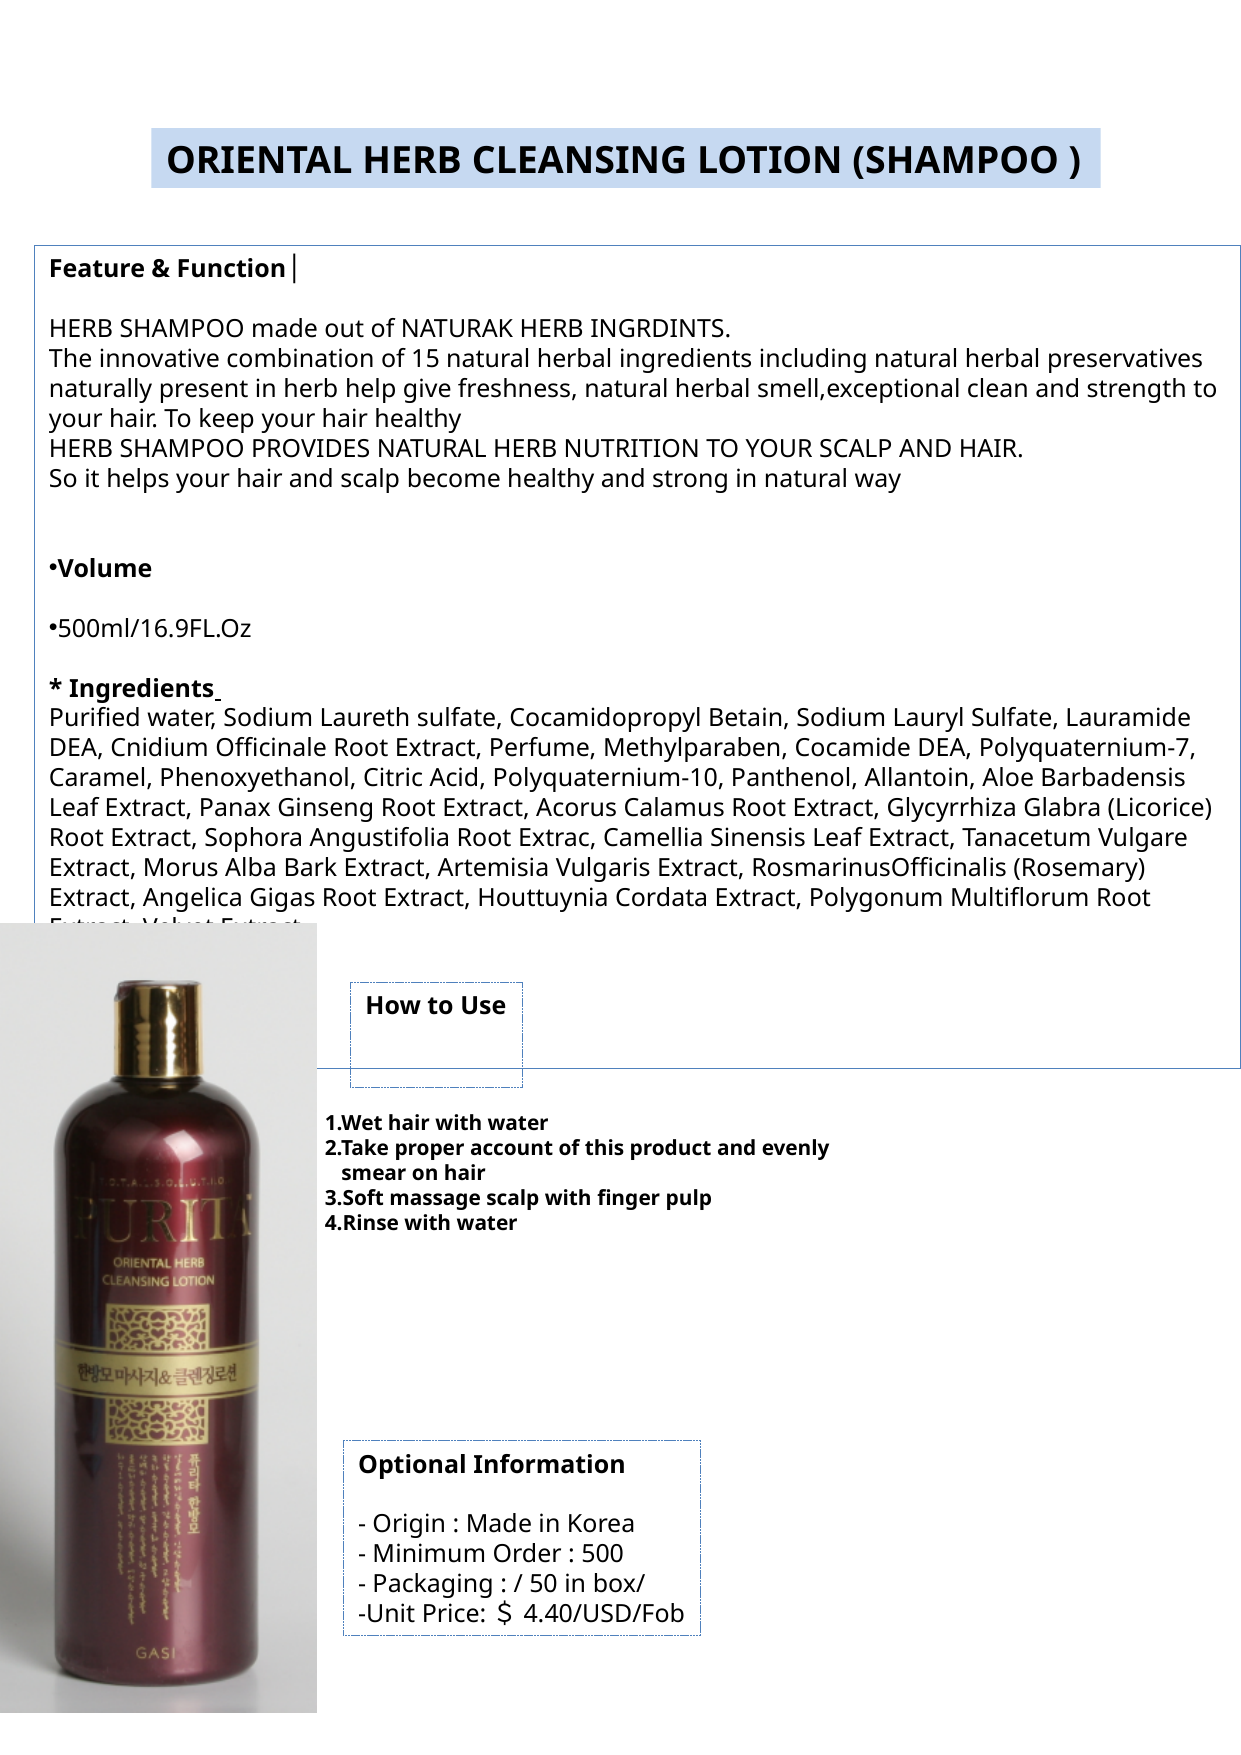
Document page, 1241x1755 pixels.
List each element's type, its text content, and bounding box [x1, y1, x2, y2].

text_box 1.Wet hair with water 2.Take proper account of this product and evenly smear on hair 3.Soft massage scalp with finger pulp 4.Rinse with water [321, 1102, 930, 1242]
text_box Feature & Function│ HERB SHAMPOO made out of NATURAK HERB INGRDINTS. The innovative combination of 15 natural herbal ingredients including natural herbal preservatives naturally present in herb help give freshness, natural herbal smell,exceptional clean and strength to your hair. To keep your hair healthy HERB SHAMPOO PROVIDES NATURAL HERB NUTRITION TO YOUR SCALP AND HAIR. So it helps your hair and scalp become healthy and strong in natural way Volume 500ml/16.9FL.Oz * Ingredients Purified water, Sodium Laureth sulfate, Cocamidopropyl Betain, Sodium Lauryl Sulfate, Lauramide DEA, Cnidium Officinale Root Extract, Perfume, Methylparaben, Cocamide DEA, Polyquaternium-7, Caramel, Phenoxyethanol, Citric Acid, Polyquaternium-10, Panthenol, Allantoin, Aloe Barbadensis Leaf Extract, Panax Ginseng Root Extract, Acorus Calamus Root Extract, Glycyrrhiza Glabra (Licorice) Root Extract, Sophora Angustifolia Root Extrac, Camellia Sinensis Leaf Extract, Tanacetum Vulgare Extract, Morus Alba Bark Extract, Artemisia Vulgaris Extract, RosmarinusOfficinalis (Rosemary) Extract, Angelica Gigas Root Extract, Houttuynia Cordata Extract, Polygonum Multiflorum Root Extract, Velvet Extract, [34, 245, 1241, 1069]
text_box ORIENTAL HERB CLEANSING LOTION (SHAMPOO ) [151, 128, 1101, 188]
picture [0, 923, 317, 1714]
text_box How to Use [350, 982, 523, 1088]
text_box Optional Information - Origin : Made in Korea - Minimum Order : 500 - Packaging : / 50 in box/ -Unit Price:＄4.40/USD/Fob [343, 1440, 701, 1636]
